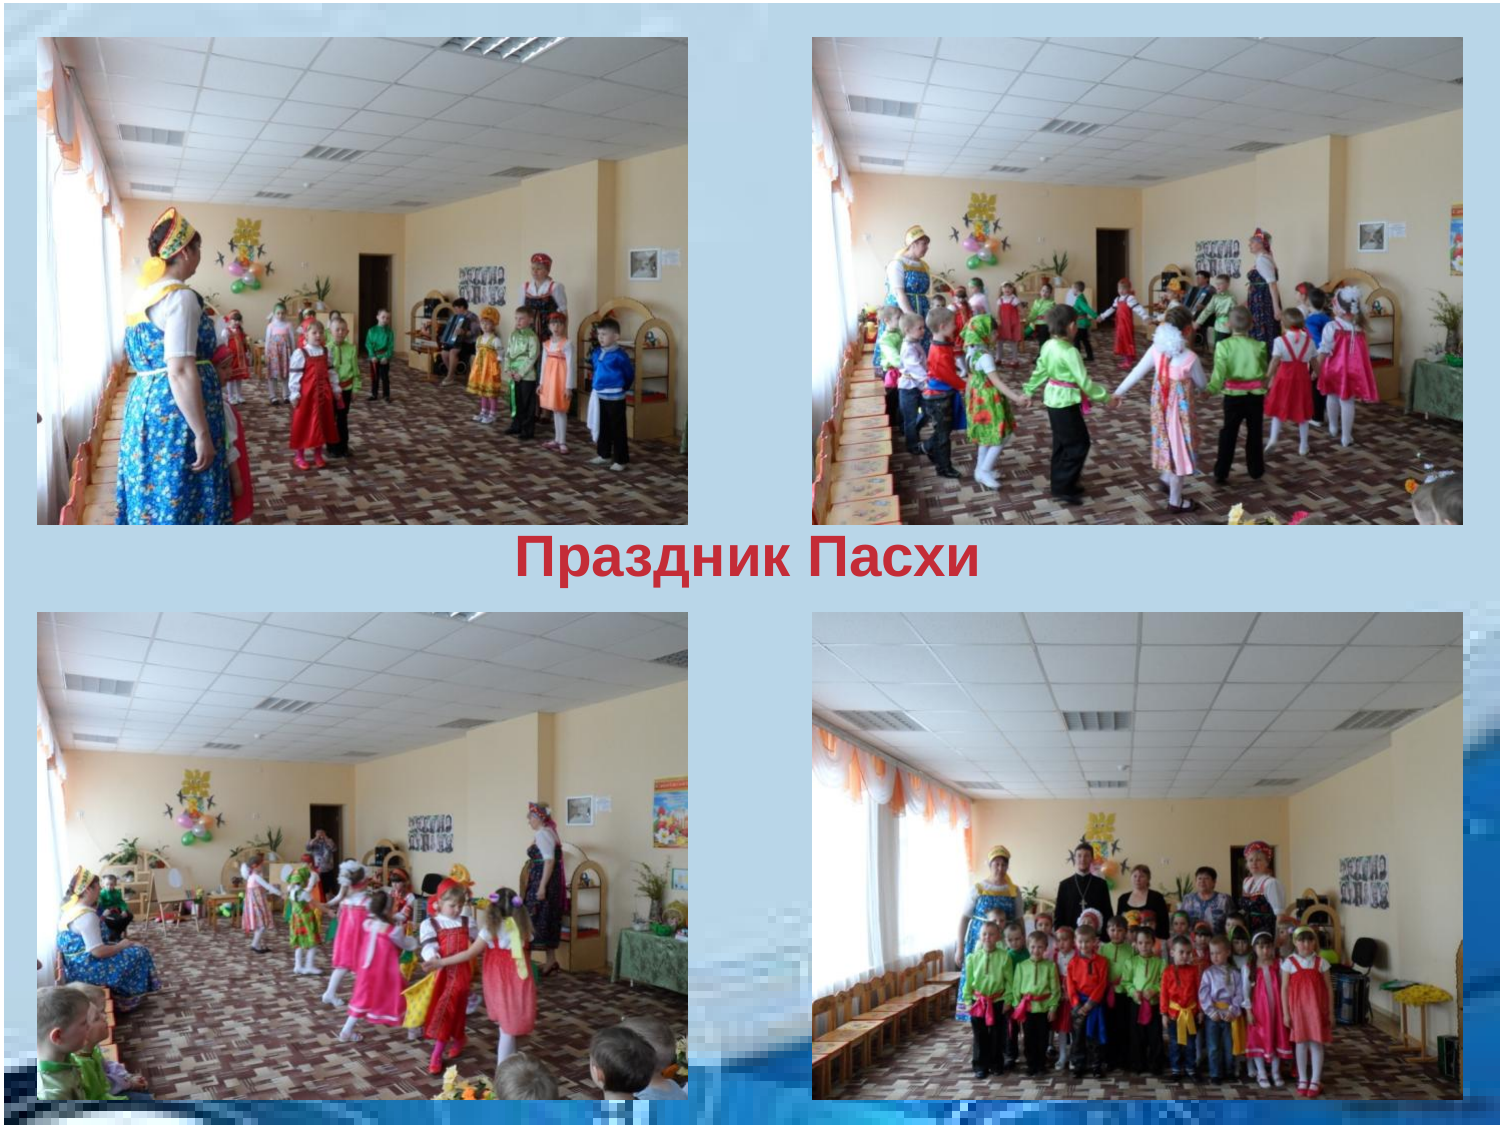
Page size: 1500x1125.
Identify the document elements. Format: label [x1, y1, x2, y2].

picture [37, 37, 688, 526]
list [0, 0, 1500, 1125]
picture [812, 612, 1463, 1101]
picture [812, 37, 1463, 526]
picture [37, 612, 688, 1101]
